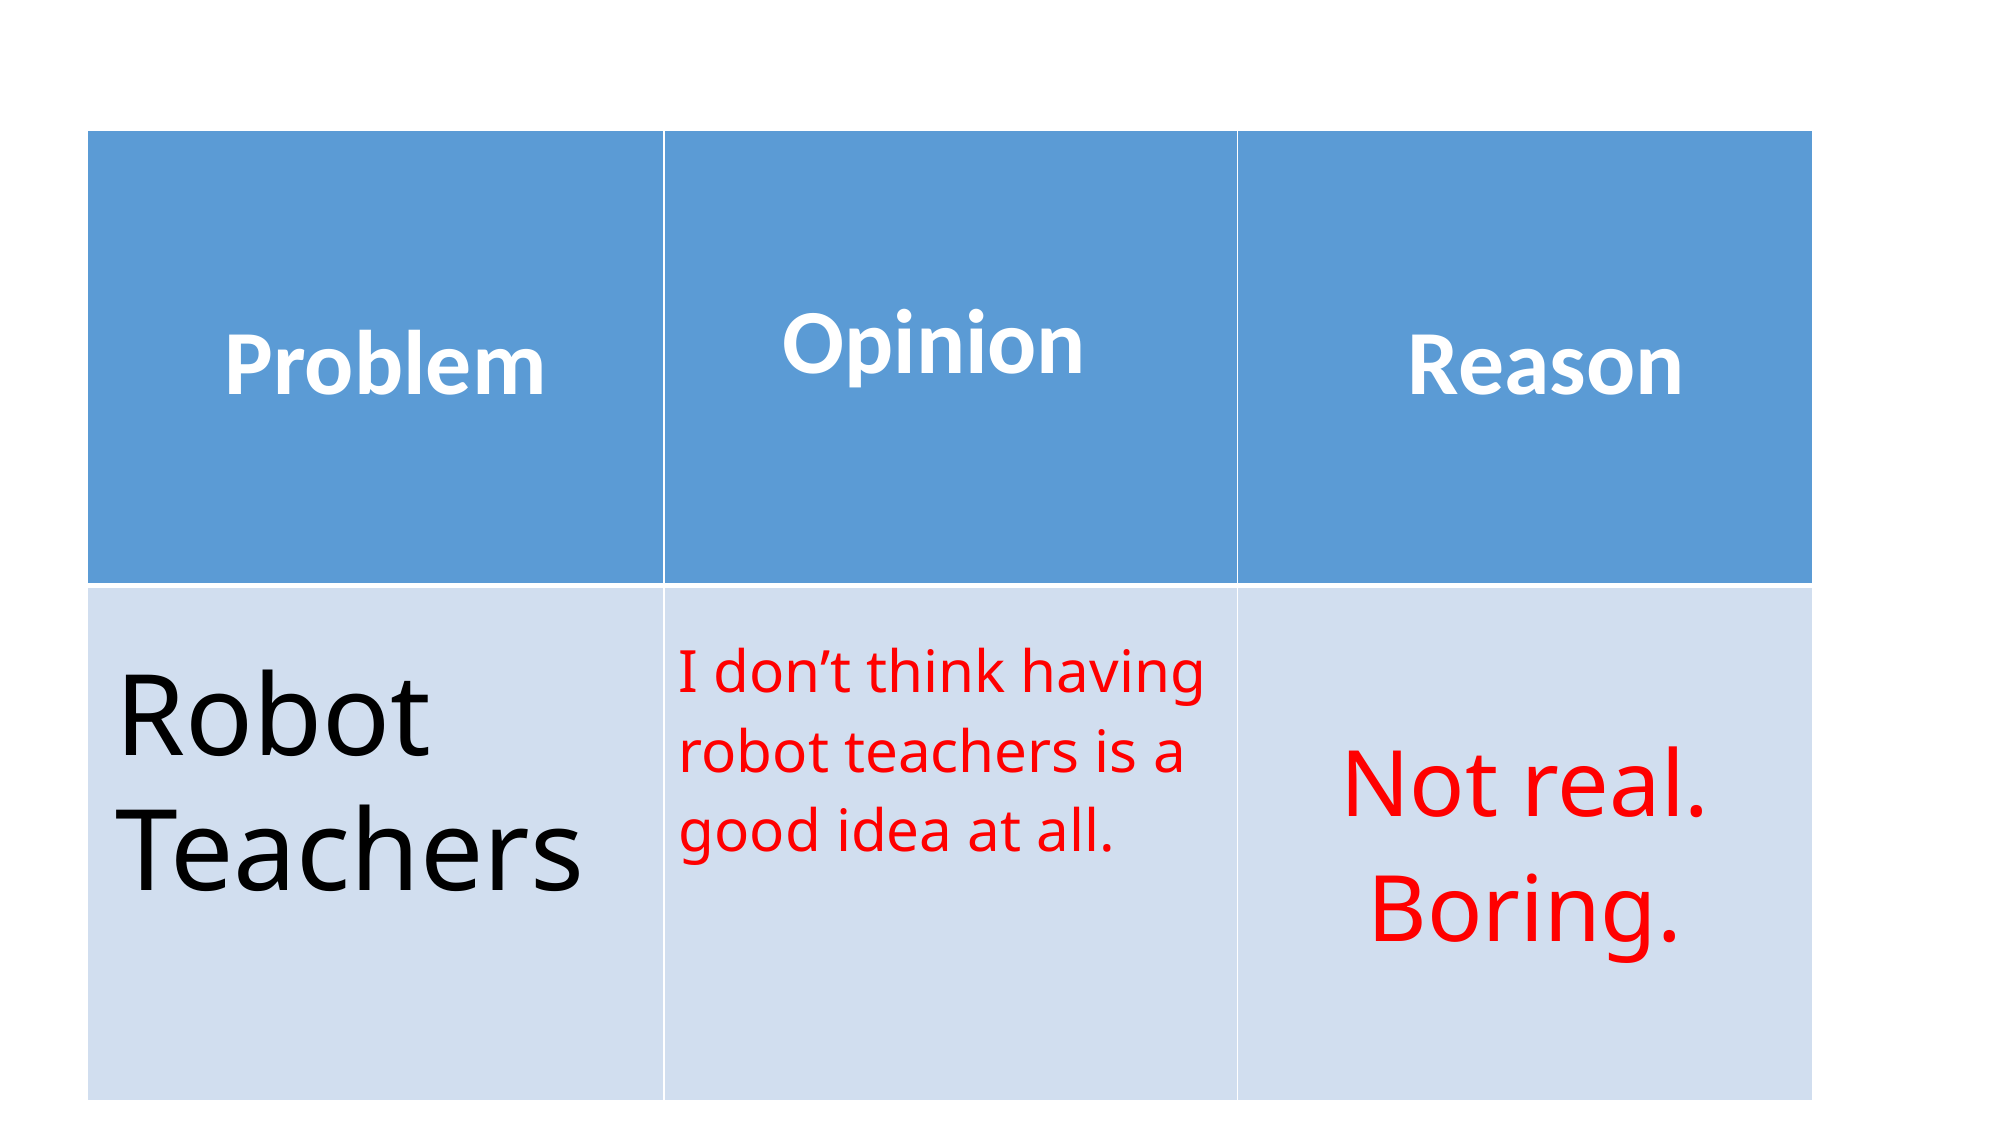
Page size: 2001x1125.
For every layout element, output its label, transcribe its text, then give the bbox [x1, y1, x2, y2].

text_box Robot Teachers [100, 635, 668, 920]
table_cell I don’t think having robot teachers is a good idea at all. [665, 588, 1237, 1100]
table_header Problem [88, 131, 663, 583]
table_cell Not real. Boring. [1238, 588, 1812, 1100]
table_cell [88, 588, 663, 1100]
table_header Reason [1238, 131, 1812, 583]
table_header Opinion [665, 131, 1237, 583]
